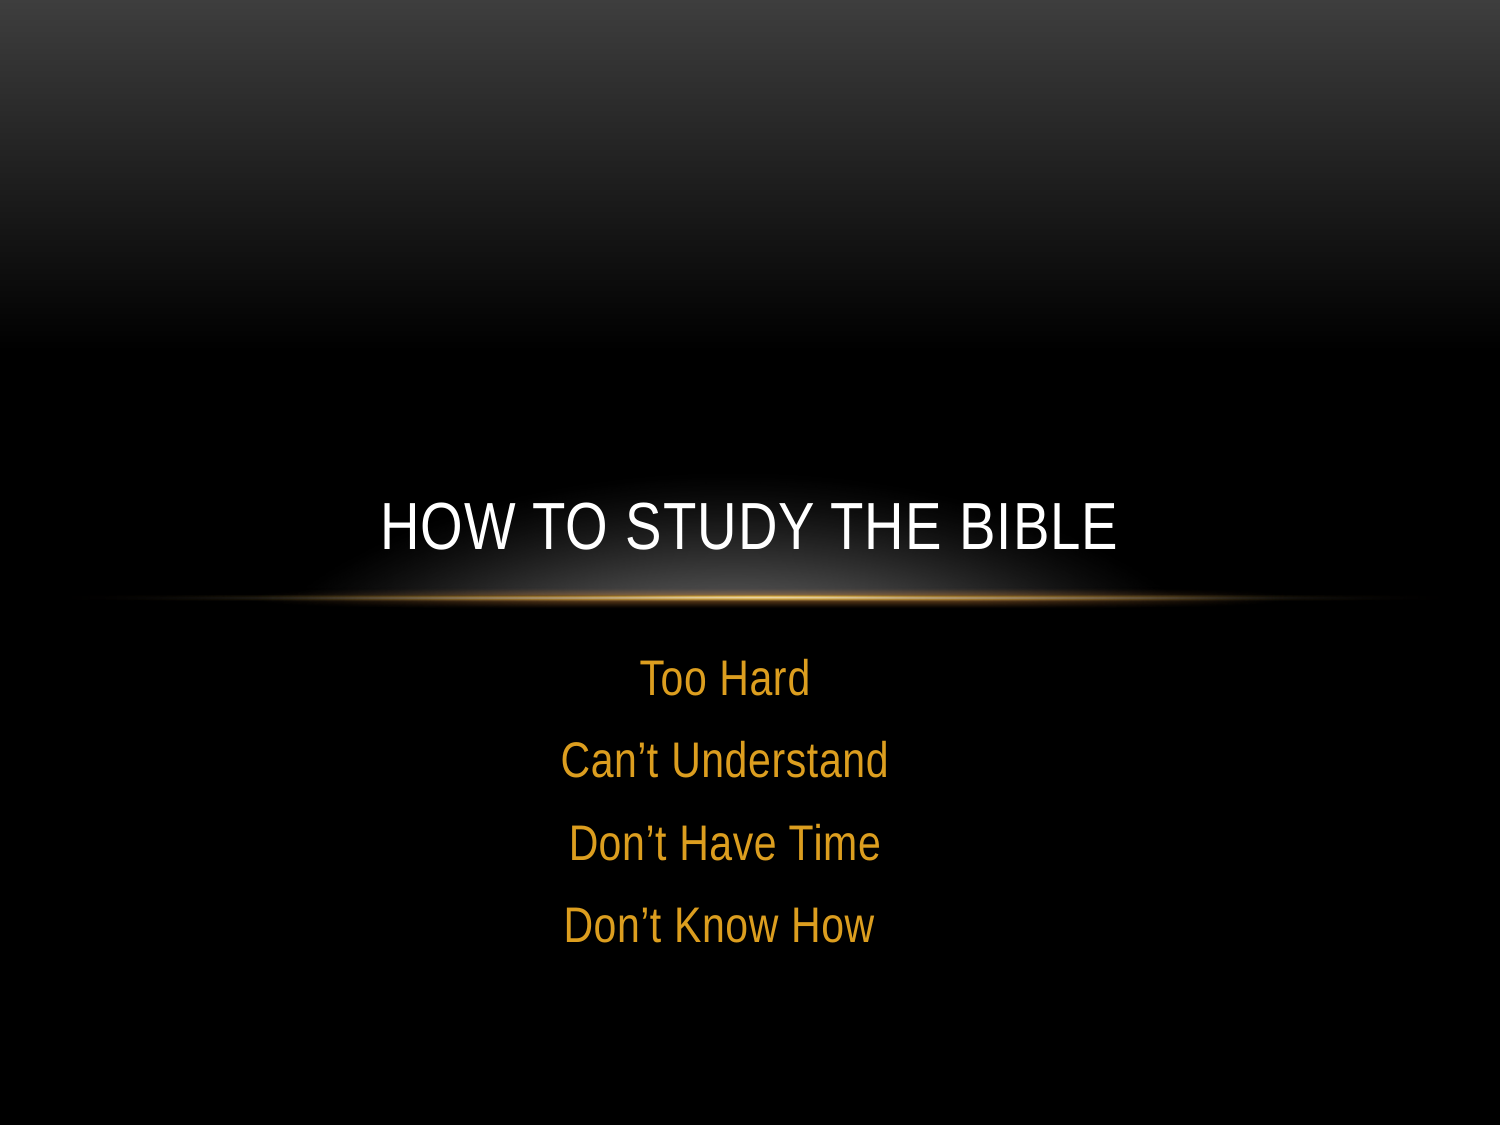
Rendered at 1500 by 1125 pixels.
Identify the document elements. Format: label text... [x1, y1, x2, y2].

subtitle Too Hard Can’t Understand Don’t Have Time Don’t Know How [200, 637, 1250, 925]
picture [0, 0, 1500, 750]
title how to study the bible [112, 329, 1388, 571]
